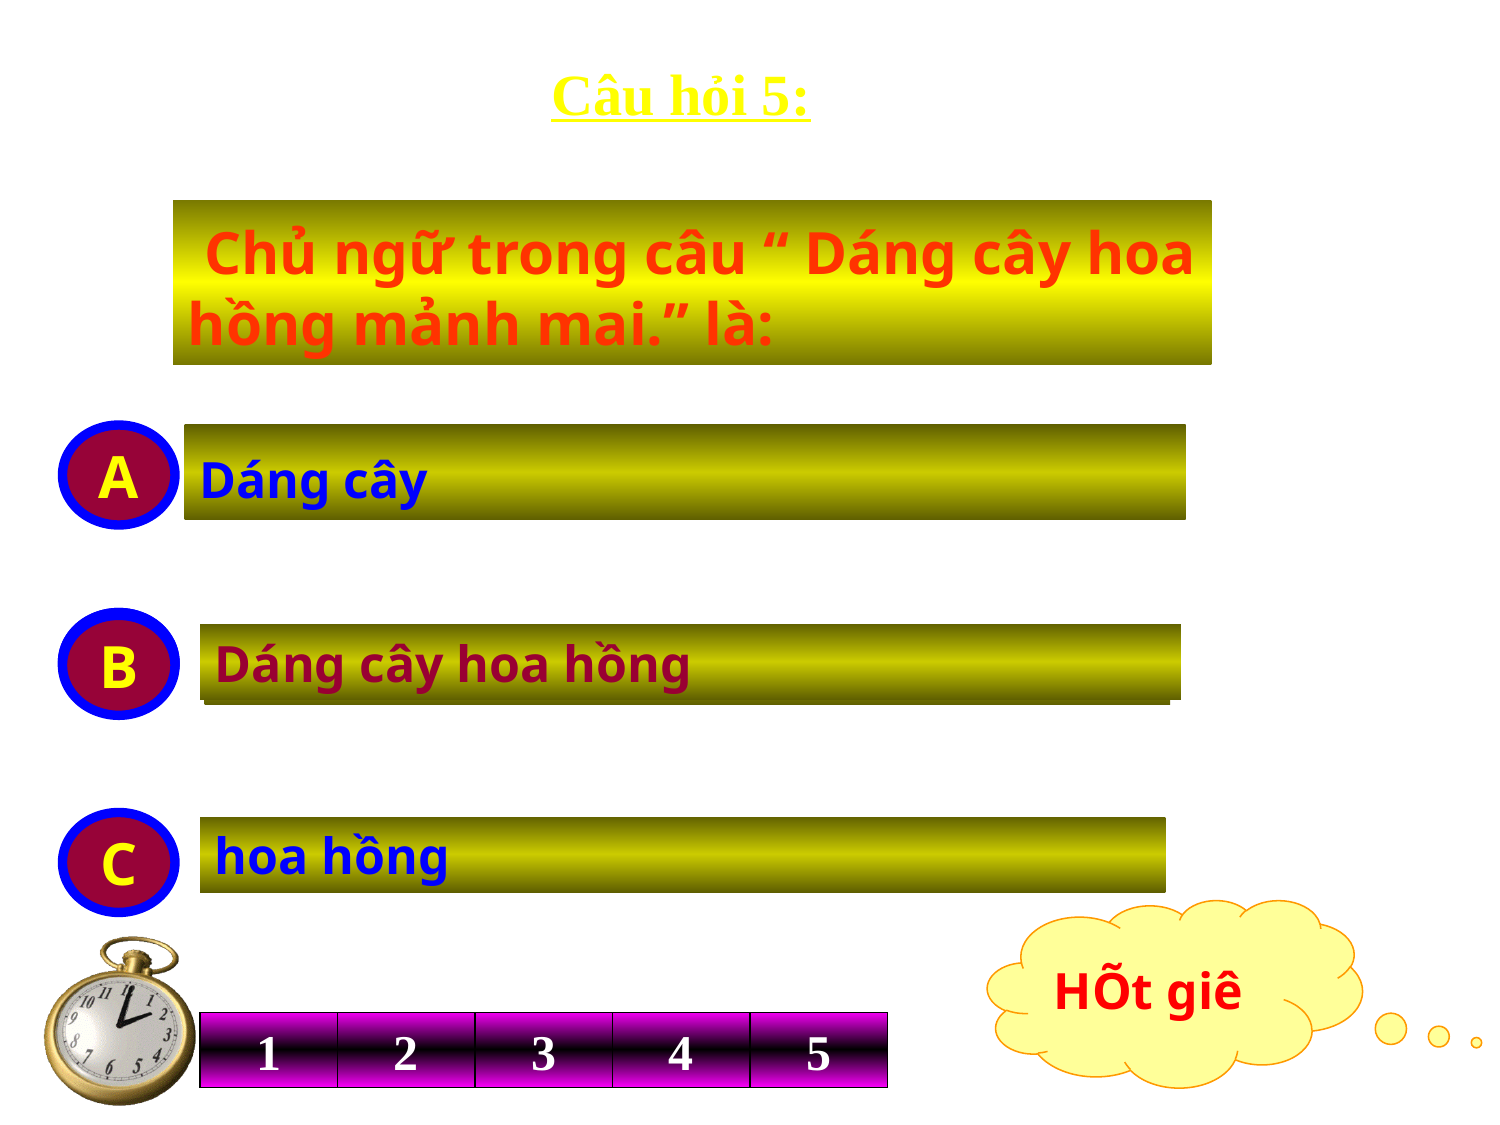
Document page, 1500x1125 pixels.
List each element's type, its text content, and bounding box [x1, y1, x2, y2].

text_box Câu hỏi 5: [524, 50, 838, 135]
text_box hoa hồng [200, 817, 1166, 893]
text_box HÕt giê [1428, 1026, 1450, 1047]
text_box Dáng cây hoa hồng [200, 624, 1181, 700]
text_box 1 [219, 1012, 337, 1088]
text_box 5 [749, 1012, 888, 1088]
picture [37, 916, 215, 1125]
text_box Dáng cây hoa hồng [204, 700, 1171, 705]
text_box Dáng cây [184, 424, 1186, 520]
text_box C [62, 812, 175, 913]
text_box 3 [474, 1012, 612, 1088]
text_box 4 [612, 1012, 749, 1088]
text_box Chủ ngữ trong câu “ Dáng cây hoa hồng mảnh mai.” là: [173, 200, 1212, 365]
text_box B [62, 615, 175, 716]
text_box A [62, 425, 175, 526]
text_box HÕt giê [1375, 1013, 1407, 1045]
text_box HÕt giê [987, 900, 1363, 1089]
text_box 2 [337, 1012, 474, 1088]
text_box [0, 525, 388, 750]
text_box B [64, 612, 174, 652]
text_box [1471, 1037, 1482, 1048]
